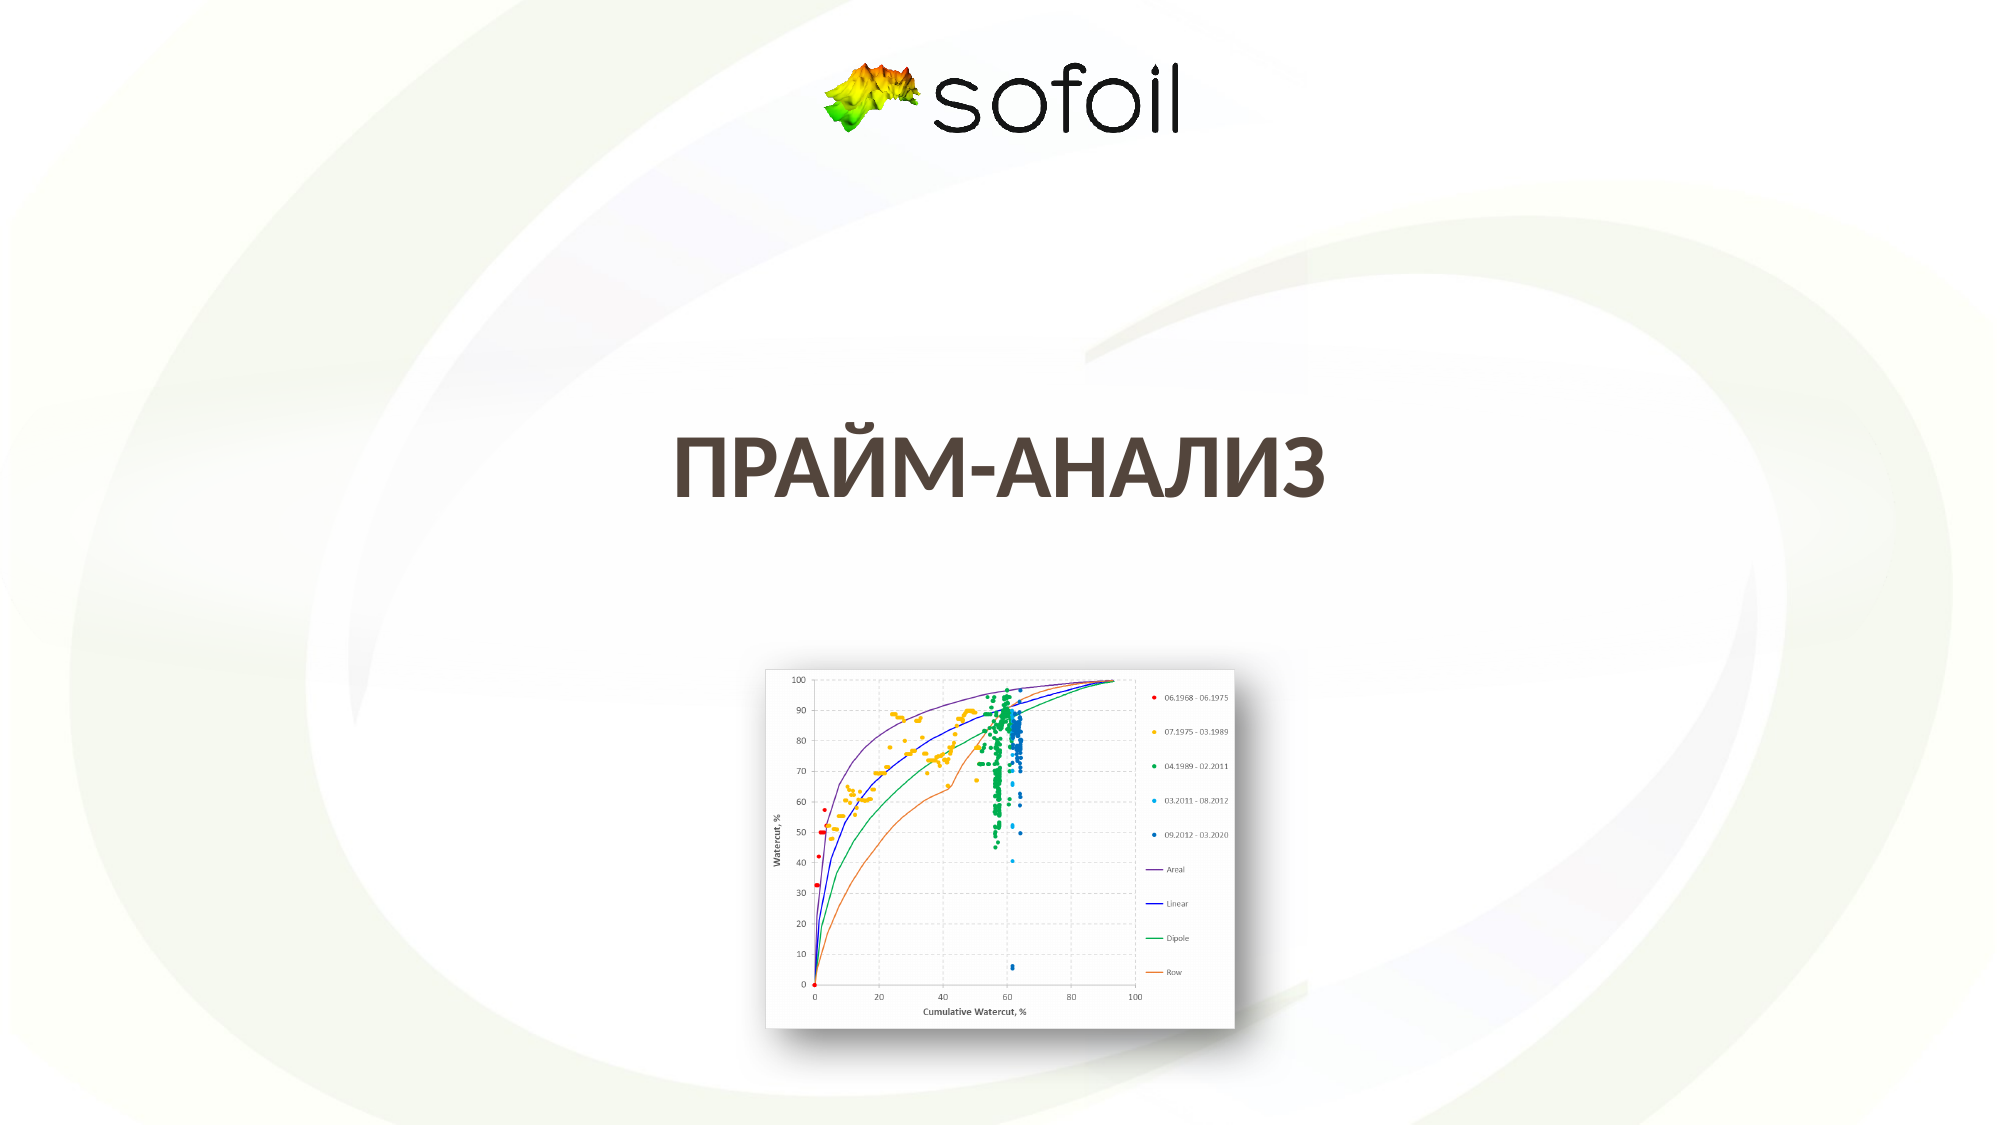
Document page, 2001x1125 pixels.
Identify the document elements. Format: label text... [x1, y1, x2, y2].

picture [0, 0, 2001, 1125]
text_box ПРАЙМ-АНАЛИЗ [31, 279, 1969, 524]
